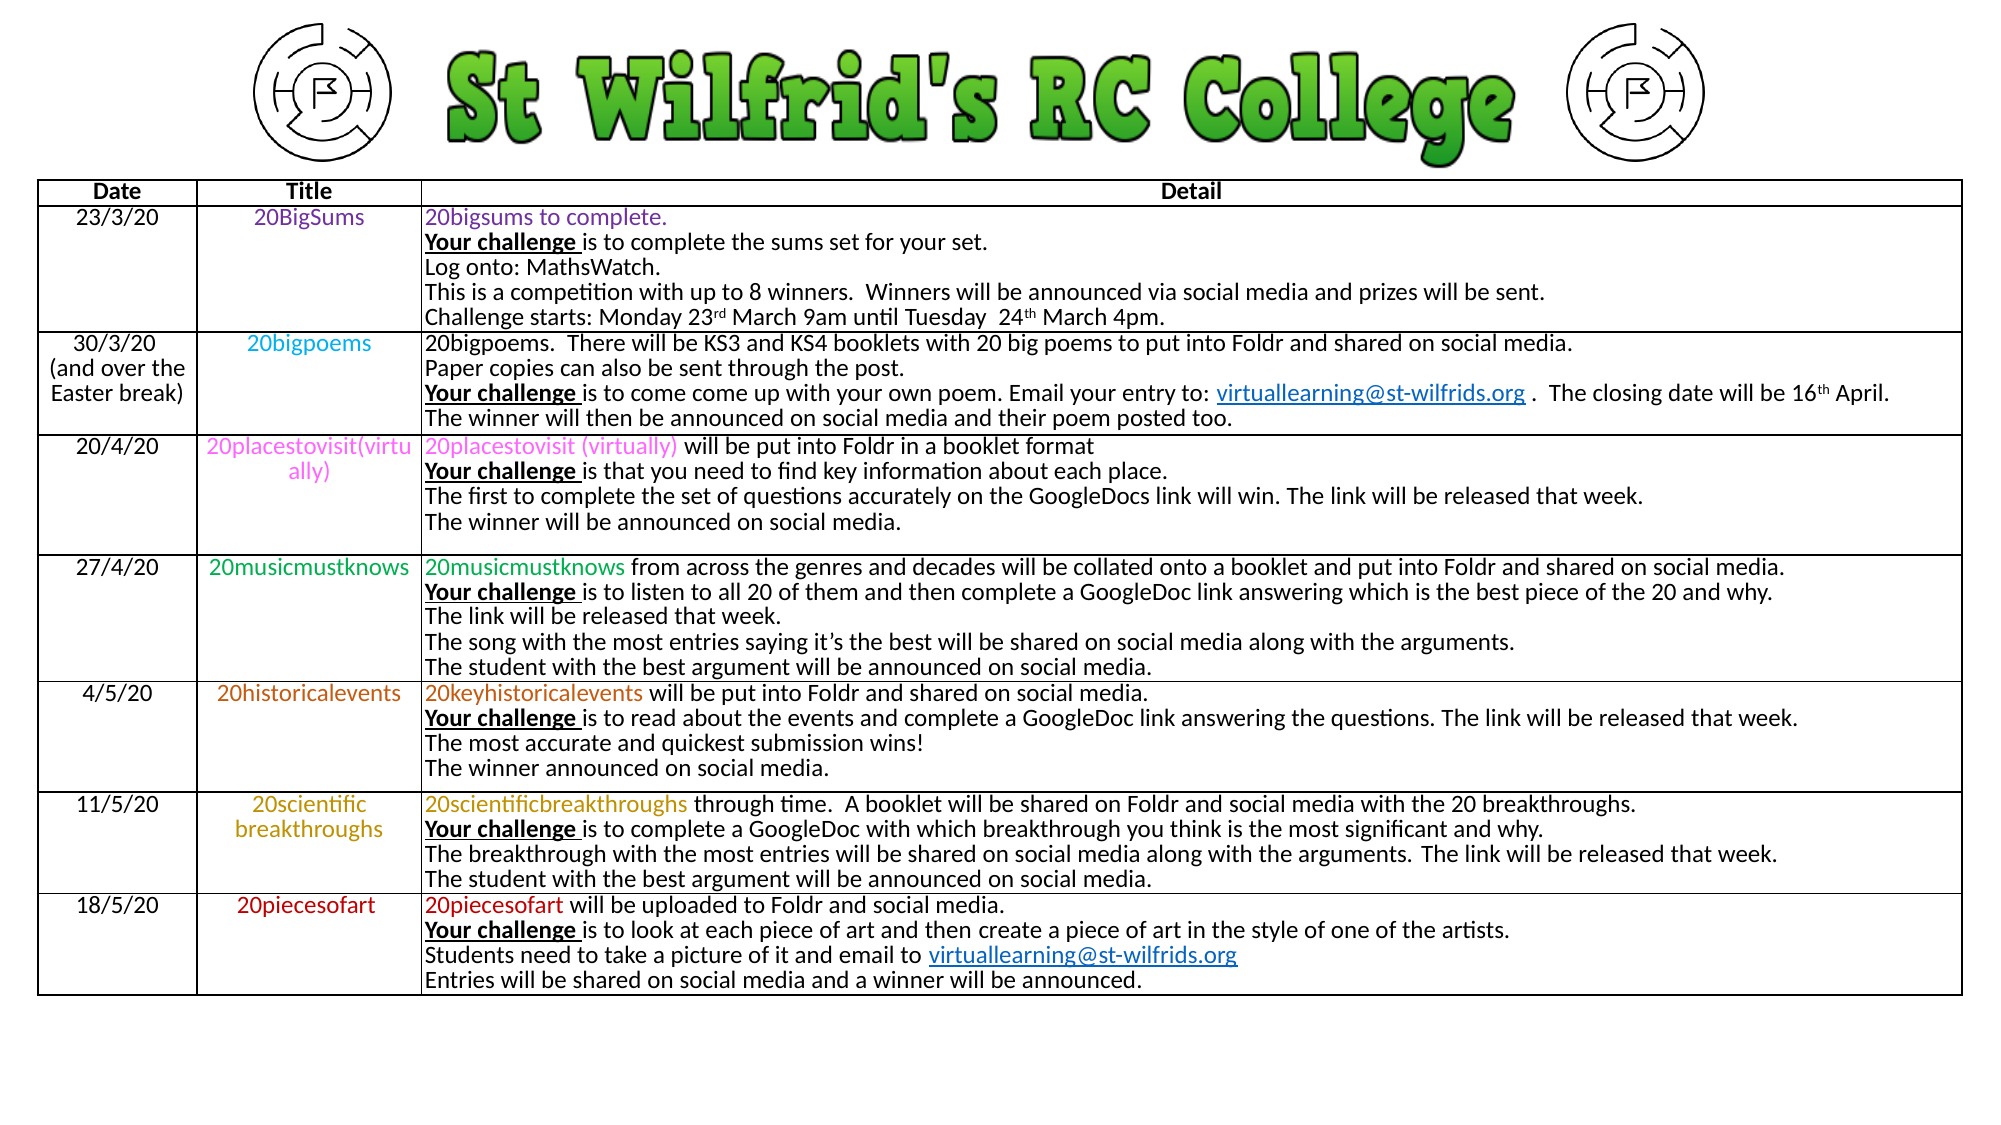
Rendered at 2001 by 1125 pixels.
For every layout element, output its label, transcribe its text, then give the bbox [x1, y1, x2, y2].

table_cell 23/3/20 [39, 207, 196, 331]
table_cell 20placestovisit(virtually) [198, 436, 421, 554]
table_header Date [39, 181, 196, 205]
table_header Title [198, 181, 421, 205]
table_cell 20keyhistoricalevents will be put into Foldr and shared on social media. Your challenge is to read about the events and complete a GoogleDoc link answering the questions. The link will be released that week. The most accurate and quickest submission wins! The winner announced on social media. [422, 682, 1961, 791]
table_cell 20BigSums [198, 207, 421, 331]
table_cell 30/3/20 (and over the Easter break) [39, 333, 196, 434]
table_cell 20/4/20 [39, 436, 196, 554]
table_cell 20musicmustknows [198, 556, 421, 681]
table_cell 11/5/20 [39, 793, 196, 893]
picture [437, 37, 1527, 181]
table_cell 20piecesofart will be uploaded to Foldr and social media. Your challenge is to look at each piece of art and then create a piece of art in the style of one of the artists. Students need to take a picture of it and email to virtuallearning@st-wilfrids.org Entries will be shared on social media and a winner will be announced. [422, 894, 1961, 994]
table_cell 20scientificbreakthroughs through time. A booklet will be shared on Foldr and social media with the 20 breakthroughs. Your challenge is to complete a GoogleDoc with which breakthrough you think is the most significant and why. The breakthrough with the most entries will be shared on social media along with the arguments. The link will be released that week. The student with the best argument will be announced on social media. [422, 793, 1961, 893]
table_cell 18/5/20 [39, 894, 196, 994]
picture [249, 19, 395, 165]
table_cell 20historicalevents [198, 682, 421, 791]
table_cell 20bigpoems [198, 333, 421, 434]
picture [1562, 19, 1708, 165]
table_cell 4/5/20 [39, 682, 196, 791]
table_cell 20piecesofart [198, 894, 421, 994]
table_cell 20bigpoems. There will be KS3 and KS4 booklets with 20 big poems to put into Foldr and shared on social media. Paper copies can also be sent through the post. Your challenge is to come come up with your own poem. Email your entry to: virtuallearning@st-wilfrids.org . The closing date will be 16th April. The winner will then be announced on social media and their poem posted too. [422, 333, 1961, 434]
table_cell 20bigsums to complete. Your challenge is to complete the sums set for your set. Log onto: MathsWatch. This is a competition with up to 8 winners. Winners will be announced via social media and prizes will be sent. Challenge starts: Monday 23rd March 9am until Tuesday 24th March 4pm. [422, 207, 1961, 331]
table_cell 20placestovisit (virtually) will be put into Foldr in a booklet format Your challenge is that you need to find key information about each place. The first to complete the set of questions accurately on the GoogleDocs link will win. The link will be released that week. The winner will be announced on social media. [422, 436, 1961, 554]
table_cell 20scientific breakthroughs [198, 793, 421, 893]
table_cell 27/4/20 [39, 556, 196, 681]
table_header Detail [422, 181, 1961, 205]
table_cell 20musicmustknows from across the genres and decades will be collated onto a booklet and put into Foldr and shared on social media. Your challenge is to listen to all 20 of them and then complete a GoogleDoc link answering which is the best piece of the 20 and why. The link will be released that week. The song with the most entries saying it’s the best will be shared on social media along with the arguments. The student with the best argument will be announced on social media. [422, 556, 1961, 681]
